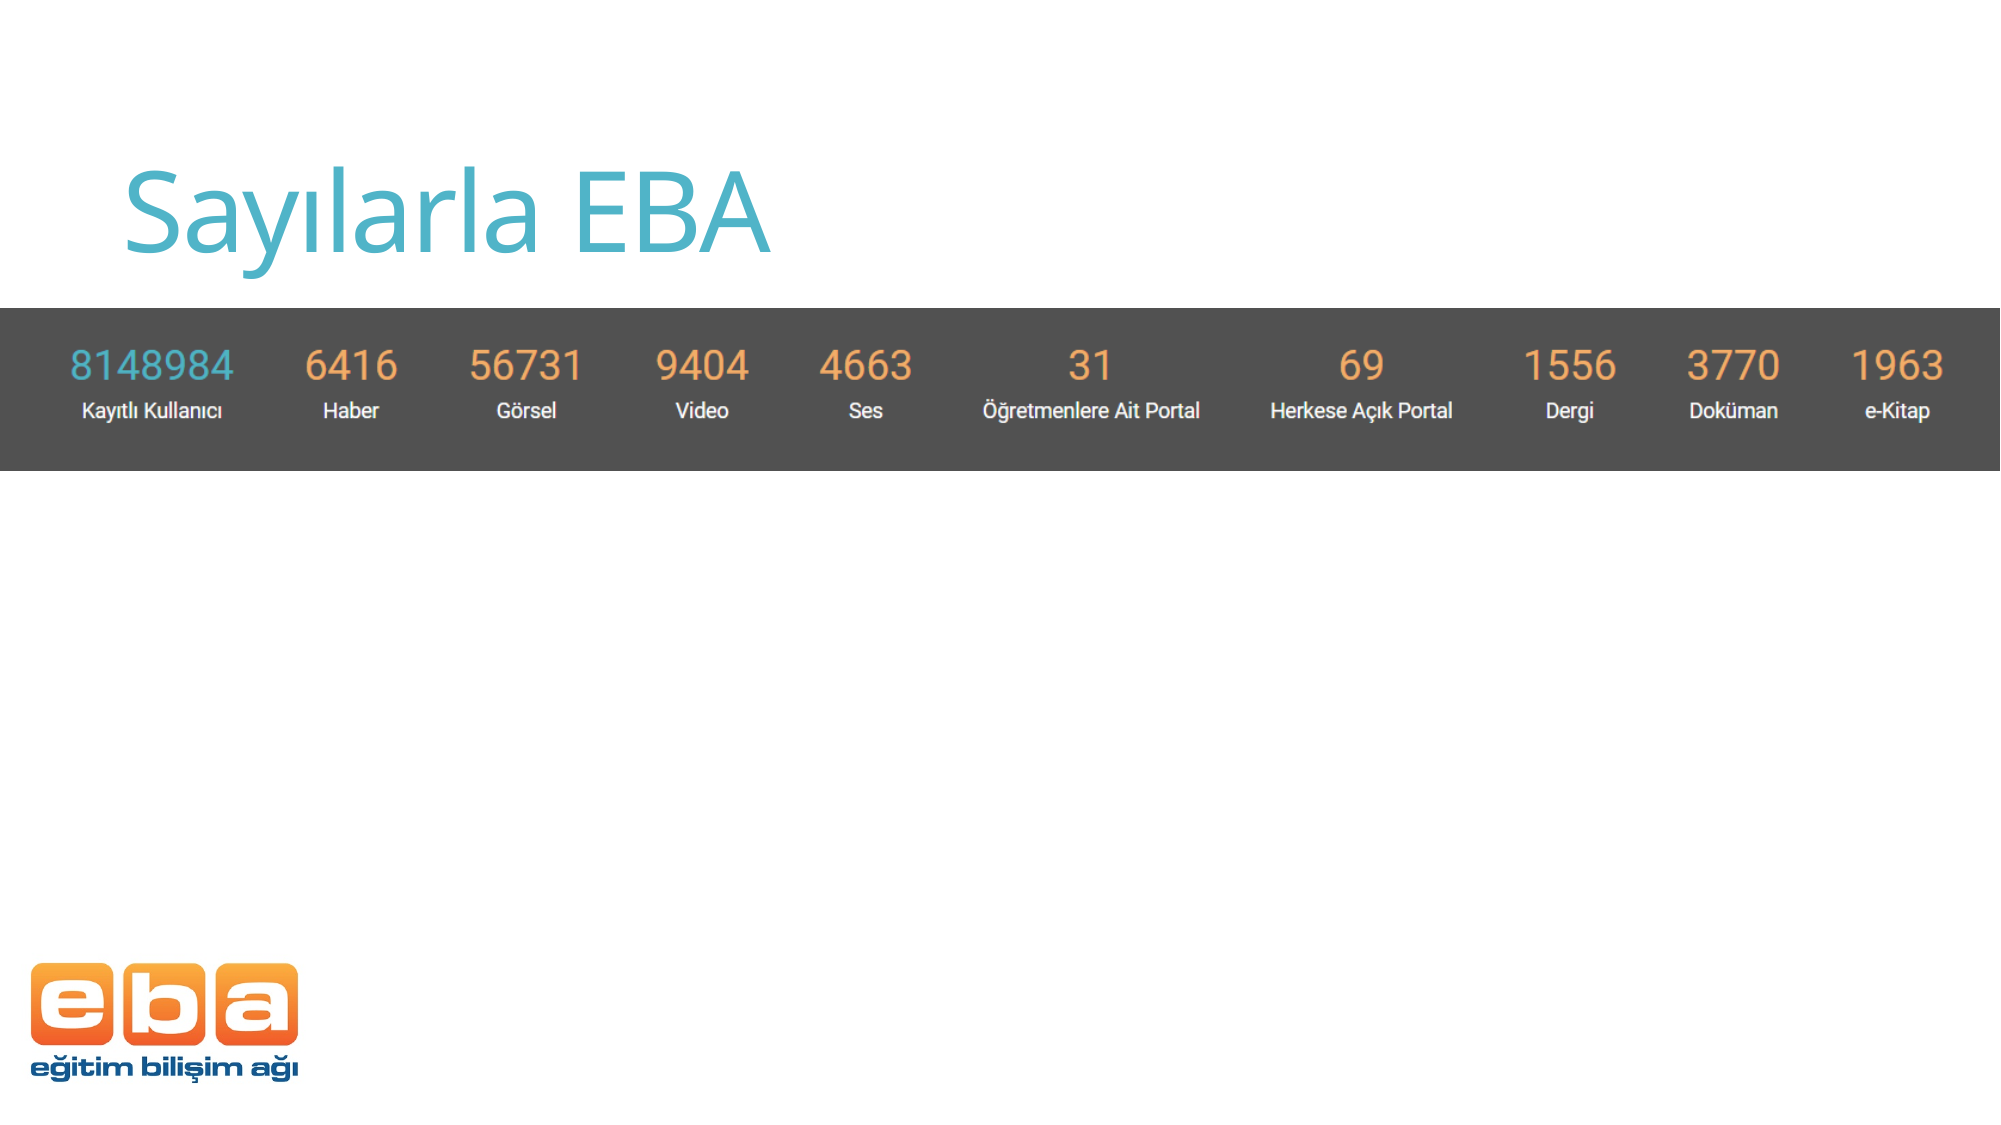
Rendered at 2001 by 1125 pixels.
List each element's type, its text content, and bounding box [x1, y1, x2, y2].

title Sayılarla EBA [107, 81, 1875, 307]
picture [10, 920, 318, 1125]
picture [0, 307, 2000, 471]
